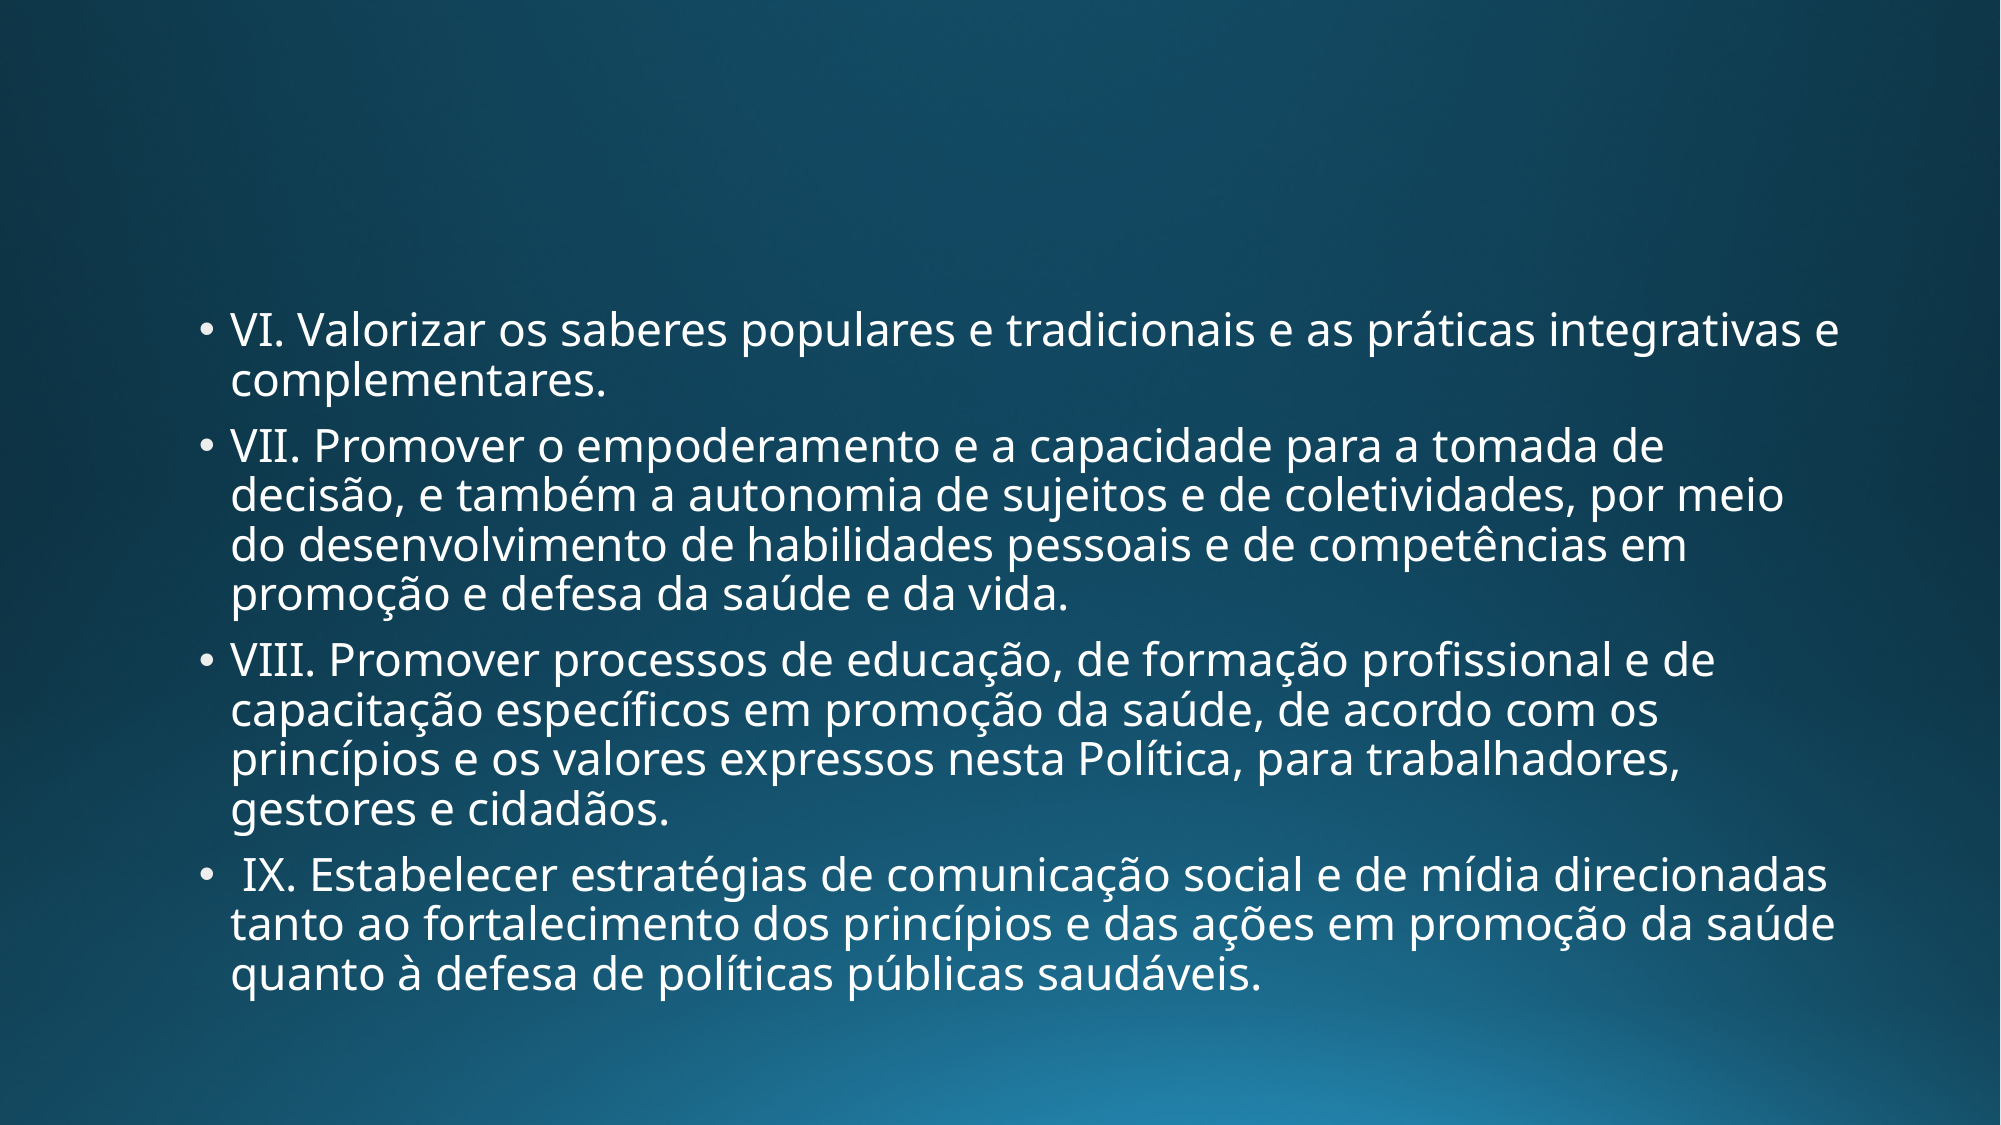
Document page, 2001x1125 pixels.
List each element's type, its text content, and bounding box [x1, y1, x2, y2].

picture [0, 0, 2001, 1125]
list VI. Valorizar os saberes populares e tradicionais e as práticas integrativas e complementares. VII. Promover o empoderamento e a capacidade para a tomada de decisão, e também a autonomia de sujeitos e de coletividades, por meio do desenvolvimento de habilidades pessoais e de competências em promoção e defesa da saúde e da vida. VIII. Promover processos de educação, de formação profissional e de capacitação específicos em promoção da saúde, de acordo com os princípios e os valores expressos nesta Política, para trabalhadores, gestores e cidadãos. IX. Estabelecer estratégias de comunicação social e de mídia direcionadas tanto ao fortalecimento dos princípios e das ações em promoção da saúde quanto à defesa de políticas públicas saudáveis. [183, 299, 1863, 1014]
